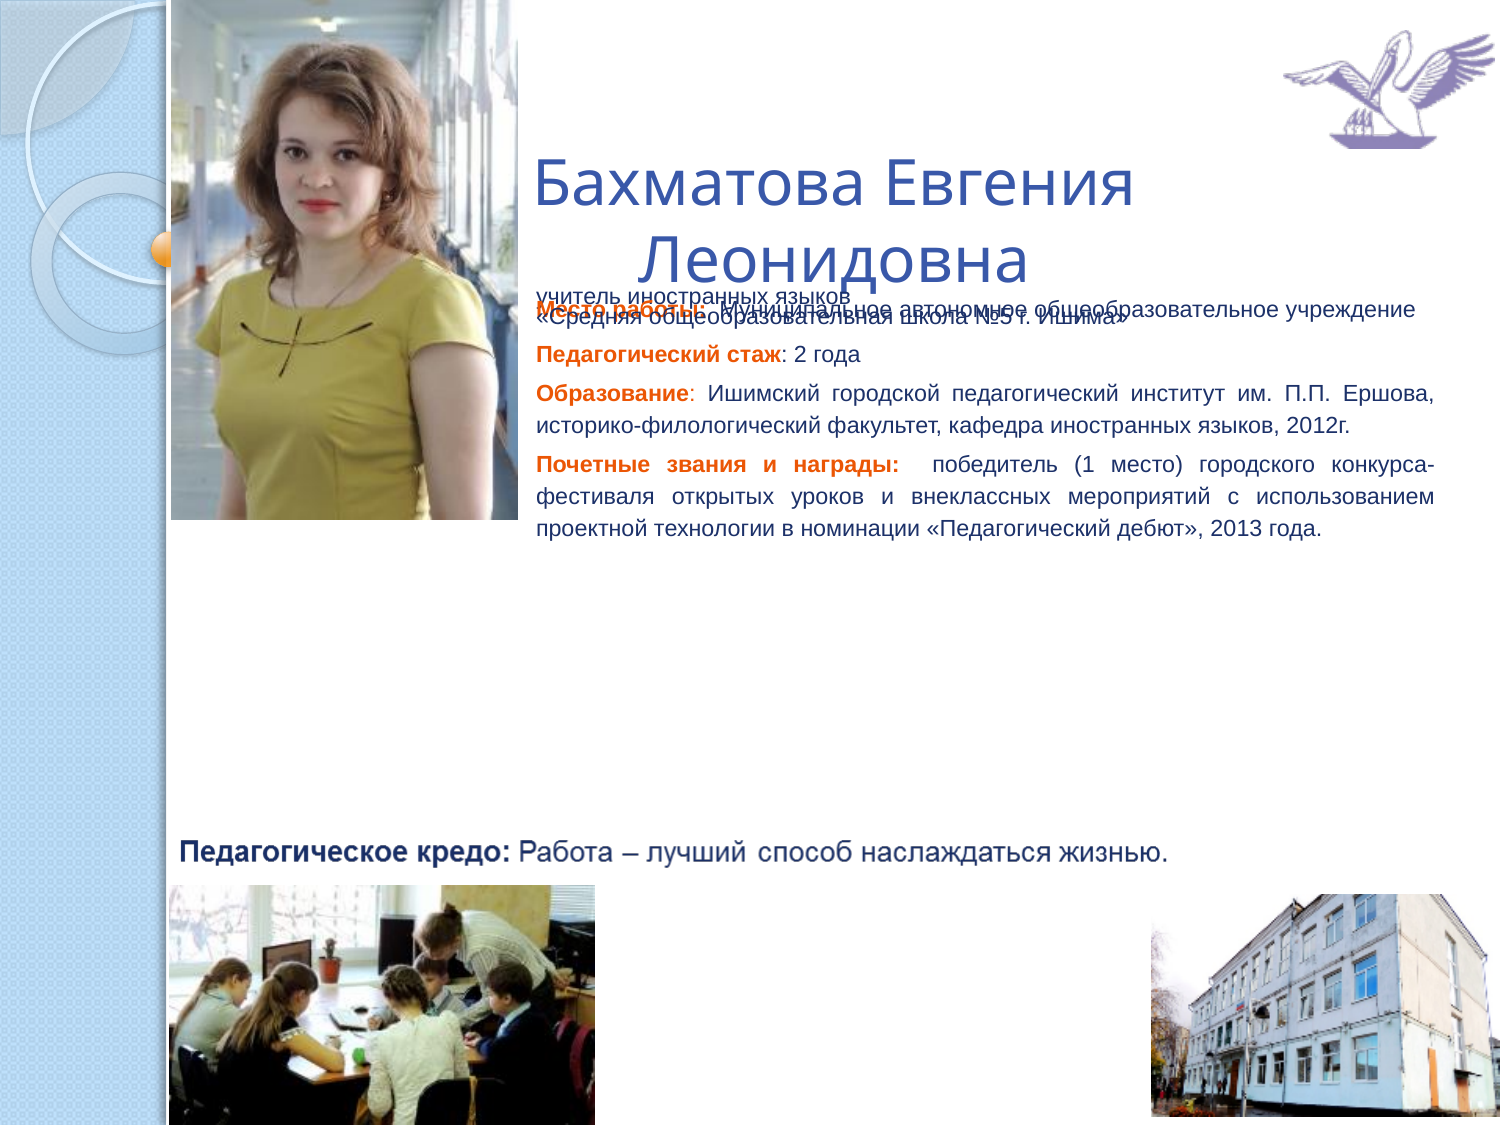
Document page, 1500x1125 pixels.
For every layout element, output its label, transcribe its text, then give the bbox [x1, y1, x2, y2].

picture [1151, 893, 1500, 1117]
subtitle учитель иностранных языков Место работы: Муниципальное автономное общеобразовательное учреждение «Средняя общеобразовательная школа №5 г. Ишима» Педагогический стаж: 2 года Образование: Ишимский городской педагогический институт им. П.П. Ершова, историко-филологический факультет, кафедра иностранных языков, 2012г. Почетные звания и награды: победитель (1 место) городского конкурса-фестиваля открытых уроков и внеклассных мероприятий с использованием проектной технологии в номинации «Педагогический дебют», 2013 года. [517, 302, 1450, 591]
picture [170, 0, 518, 520]
title Бахматова Евгения Леонидовна [525, 111, 1152, 302]
picture [162, 825, 1187, 1125]
picture [1283, 30, 1495, 150]
